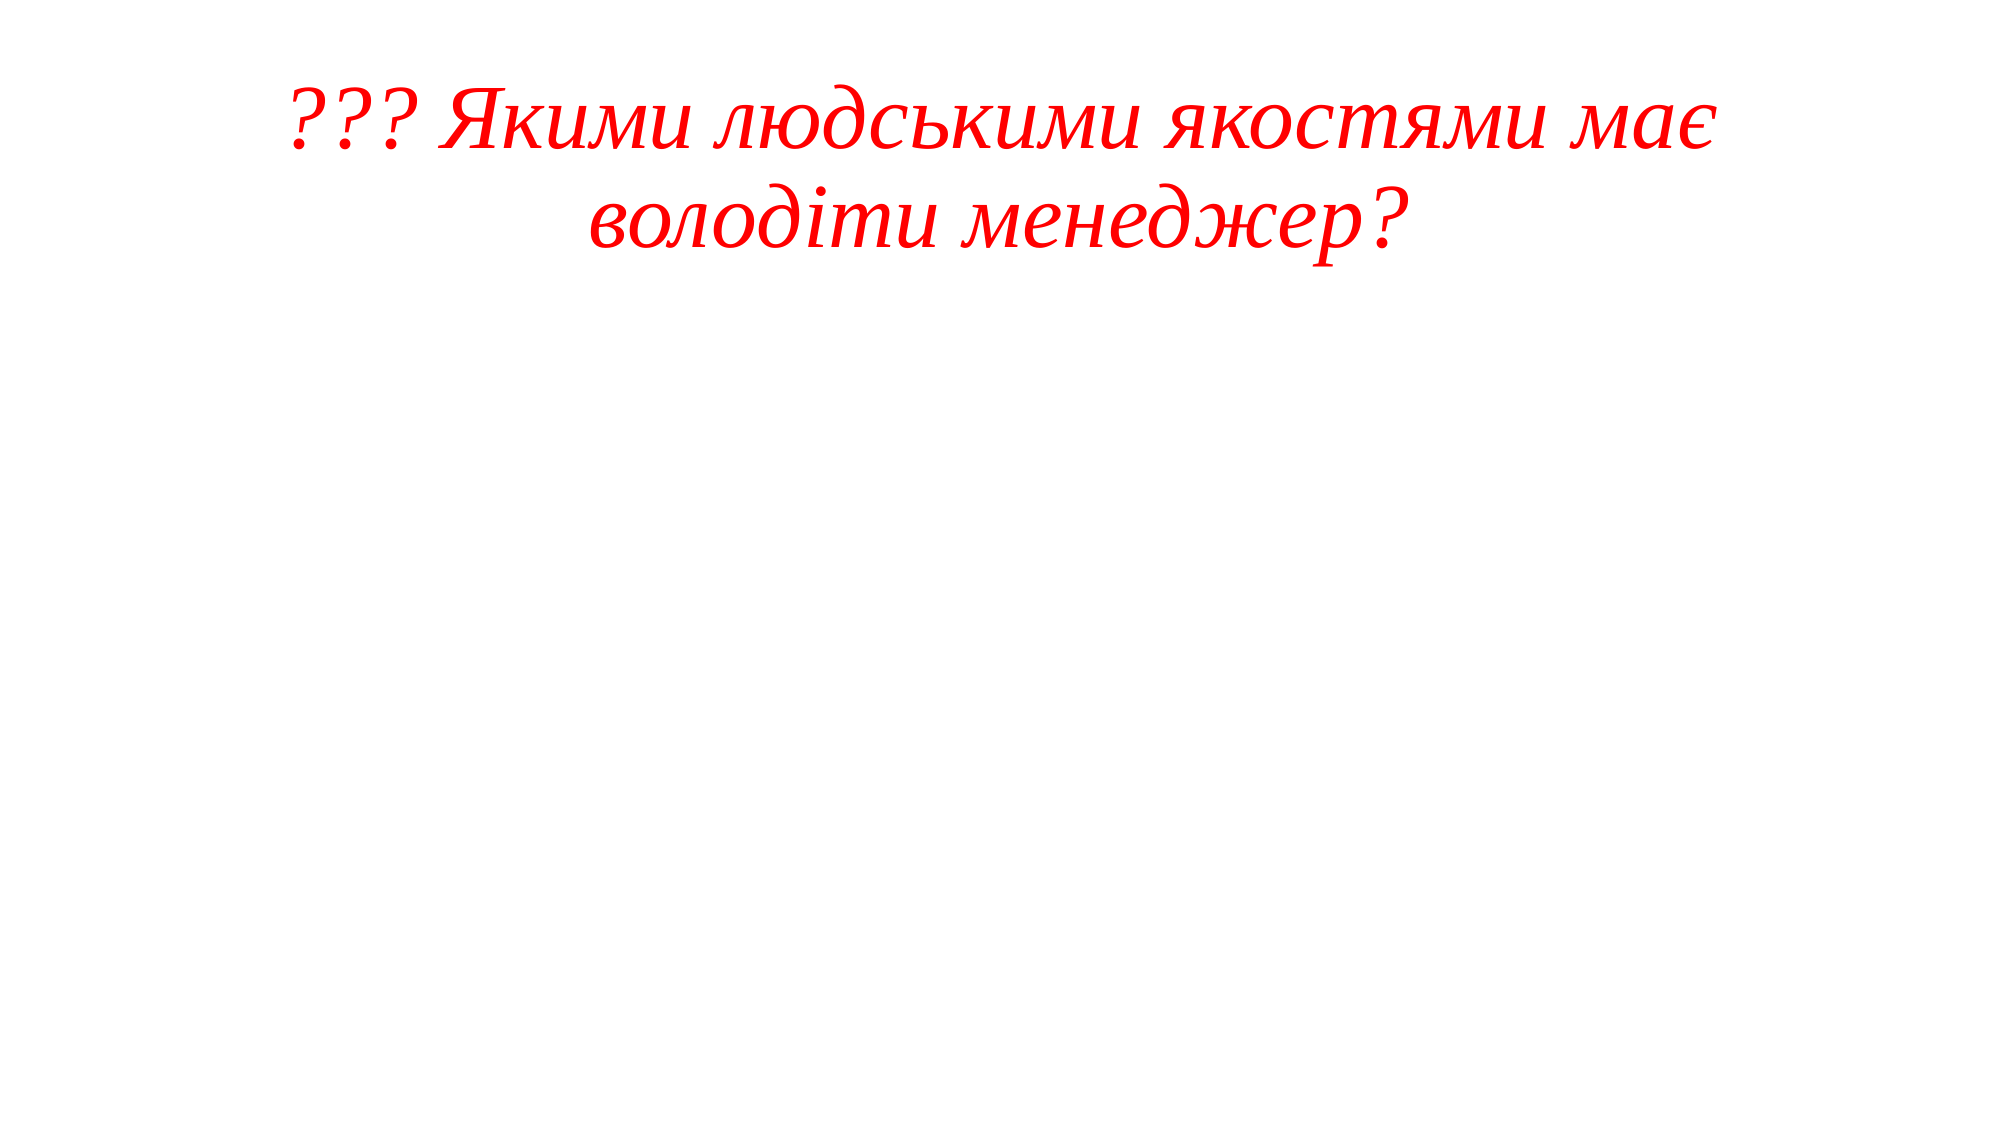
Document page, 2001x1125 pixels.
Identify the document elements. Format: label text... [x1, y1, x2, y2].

title ??? Якими людськими якостями має володіти менеджер? [137, 59, 1863, 278]
